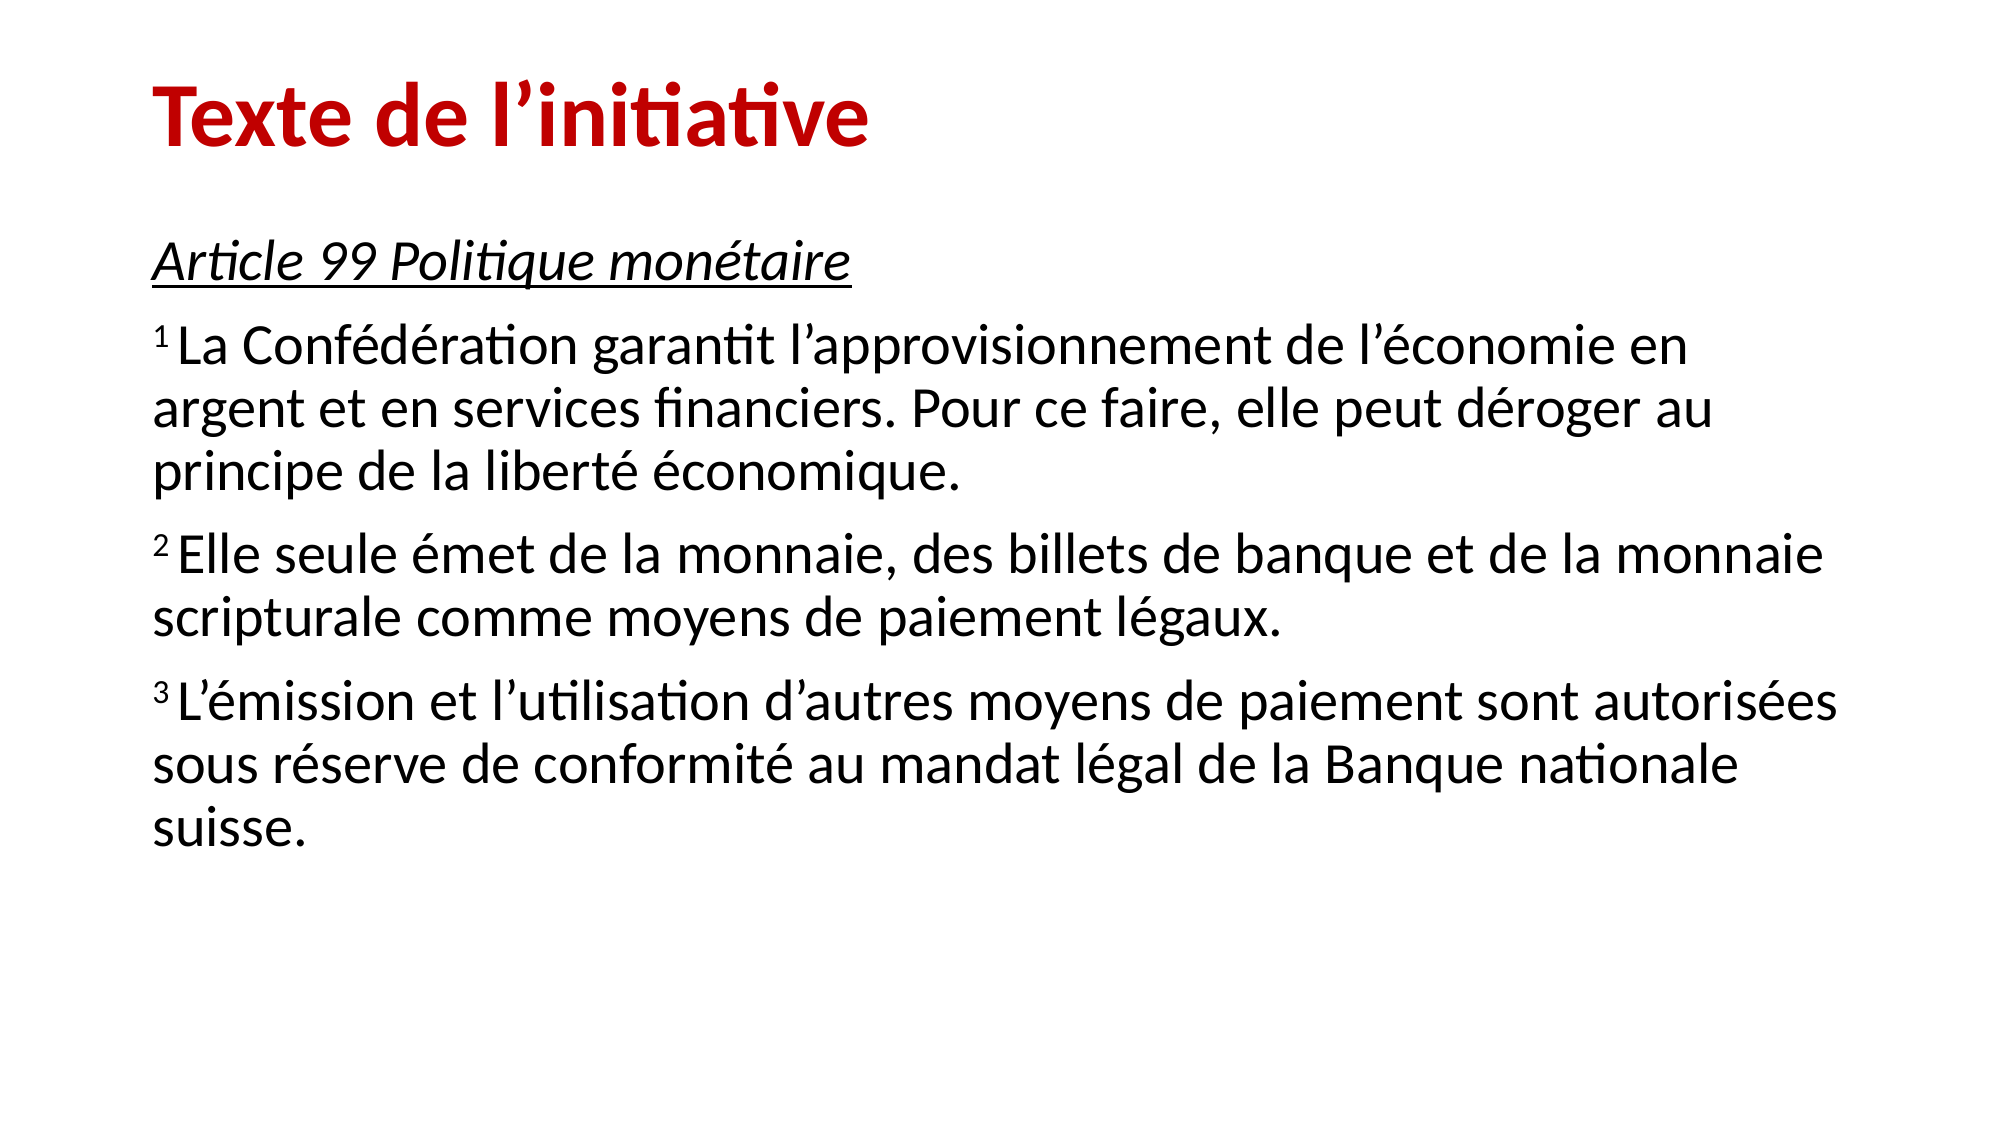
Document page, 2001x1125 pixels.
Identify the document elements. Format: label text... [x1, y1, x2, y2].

text_box Texte de l’initiative [137, 59, 1863, 223]
text_box Article 99 Politique monétaire 1 La Confédération garantit l’approvisionnement de l’économie en argent et en services financiers. Pour ce faire, elle peut déroger au principe de la liberté économique. 2 Elle seule émet de la monnaie, des billets de banque et de la monnaie scripturale comme moyens de paiement légaux. 3 L’émission et l’utilisation d’autres moyens de paiement sont autorisées sous réserve de conformité au mandat légal de la Banque nationale suisse. [137, 223, 1863, 937]
